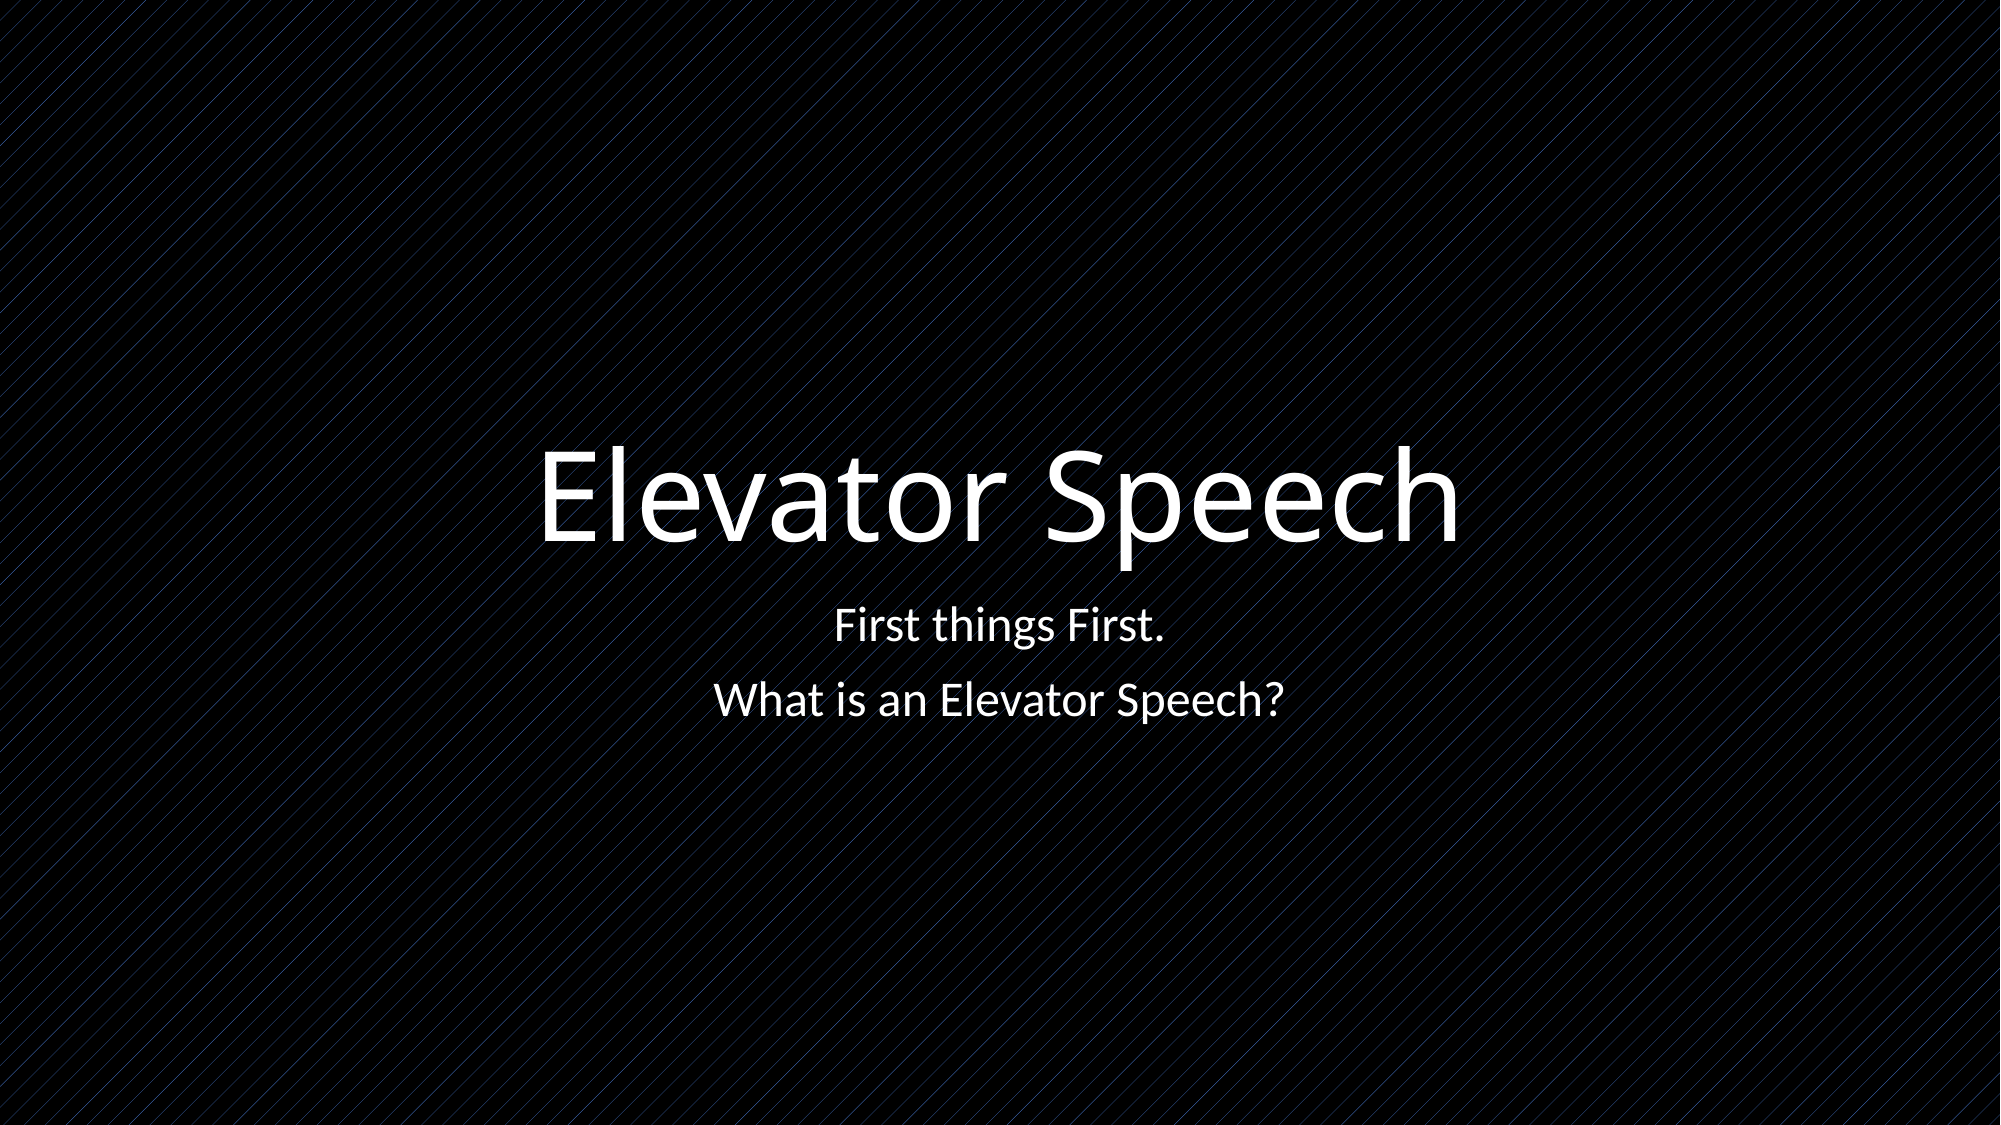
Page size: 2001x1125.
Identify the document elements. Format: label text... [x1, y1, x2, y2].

title Elevator Speech [249, 184, 1750, 576]
subtitle First things First. What is an Elevator Speech? [249, 590, 1750, 863]
